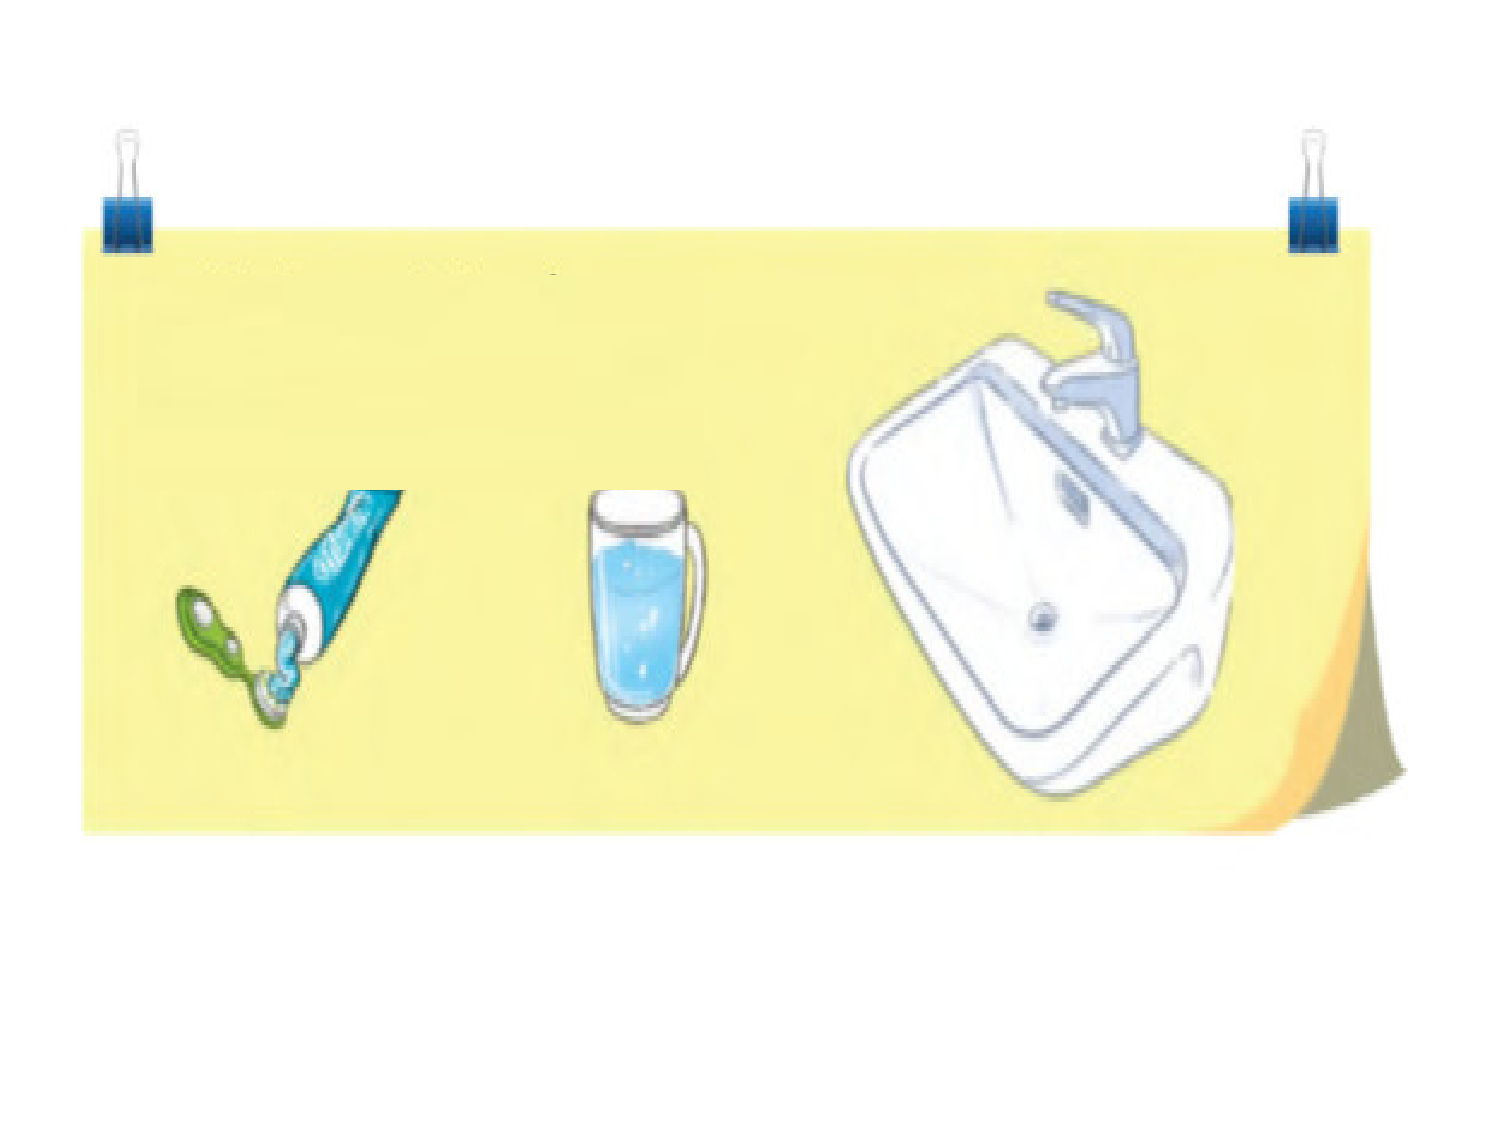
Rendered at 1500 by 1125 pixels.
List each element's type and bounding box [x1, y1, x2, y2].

picture [24, 87, 1500, 900]
